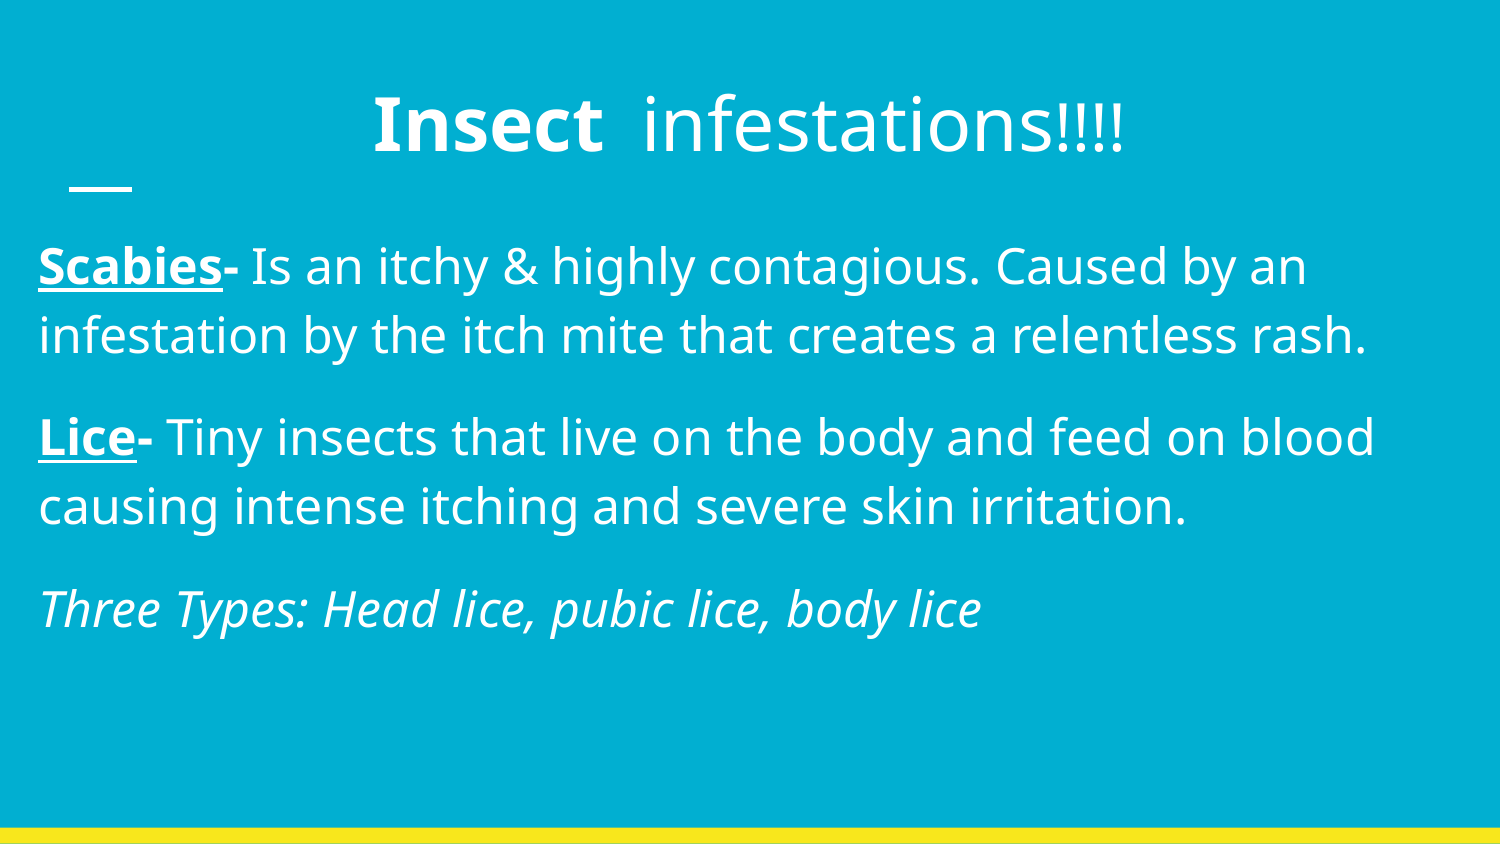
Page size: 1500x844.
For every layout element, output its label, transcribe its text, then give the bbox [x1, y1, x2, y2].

list Scabies- Is an itchy & highly contagious. Caused by an infestation by the itch mite that creates a relentless rash. Lice- Tiny insects that live on the body and feed on blood causing intense itching and severe skin irritation. Three Types: Head lice, pubic lice, body lice [23, 210, 1464, 796]
title Insect infestations!!!! [51, 61, 1449, 167]
